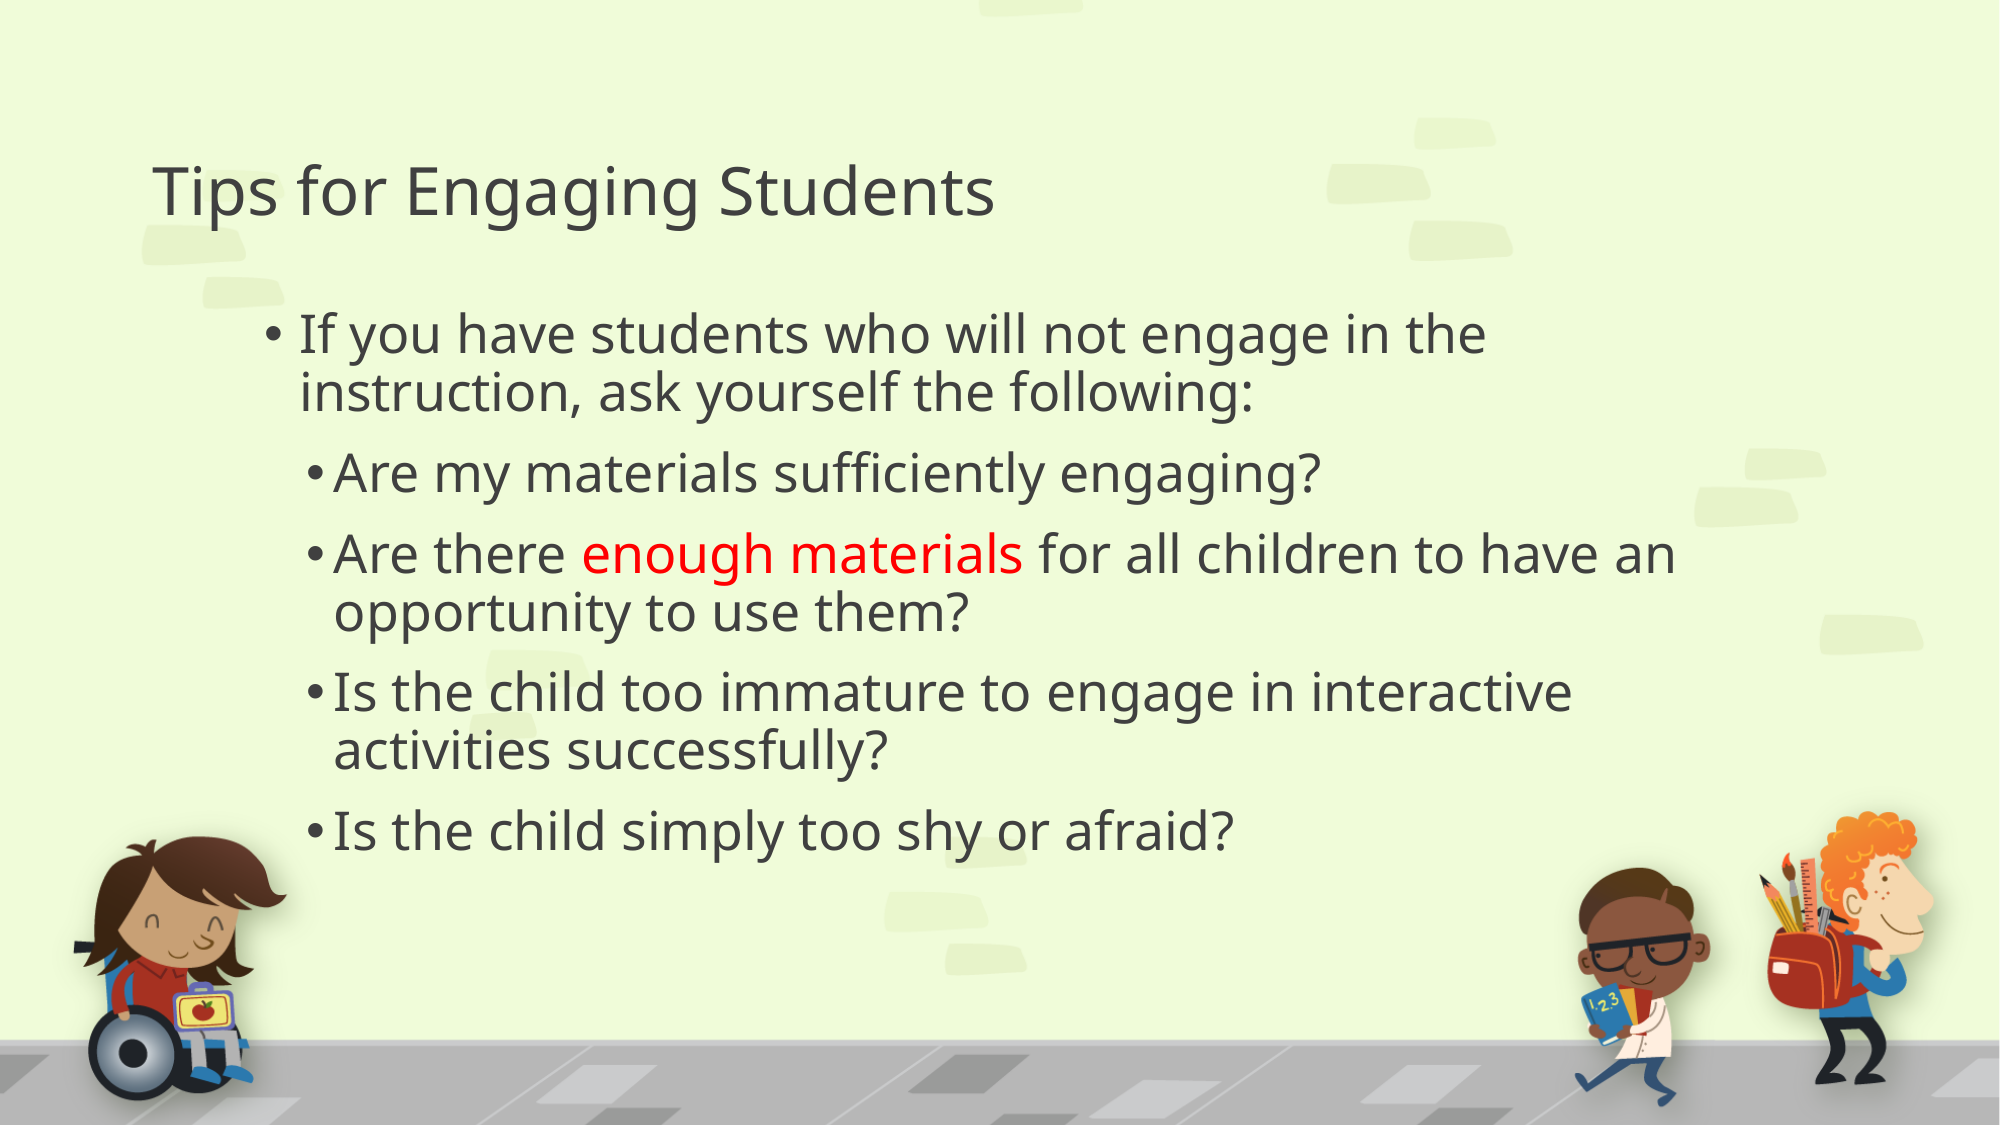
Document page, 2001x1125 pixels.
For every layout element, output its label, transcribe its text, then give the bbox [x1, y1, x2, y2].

title Tips for Engaging Students [137, 59, 1750, 238]
list If you have students who will not engage in the instruction, ask yourself the following: Are my materials sufficiently engaging? Are there enough materials for all children to have an opportunity to use them? Is the child too immature to engage in interactive activities successfully? Is the child simply too shy or afraid? [249, 299, 1750, 870]
picture [0, 0, 2000, 1125]
